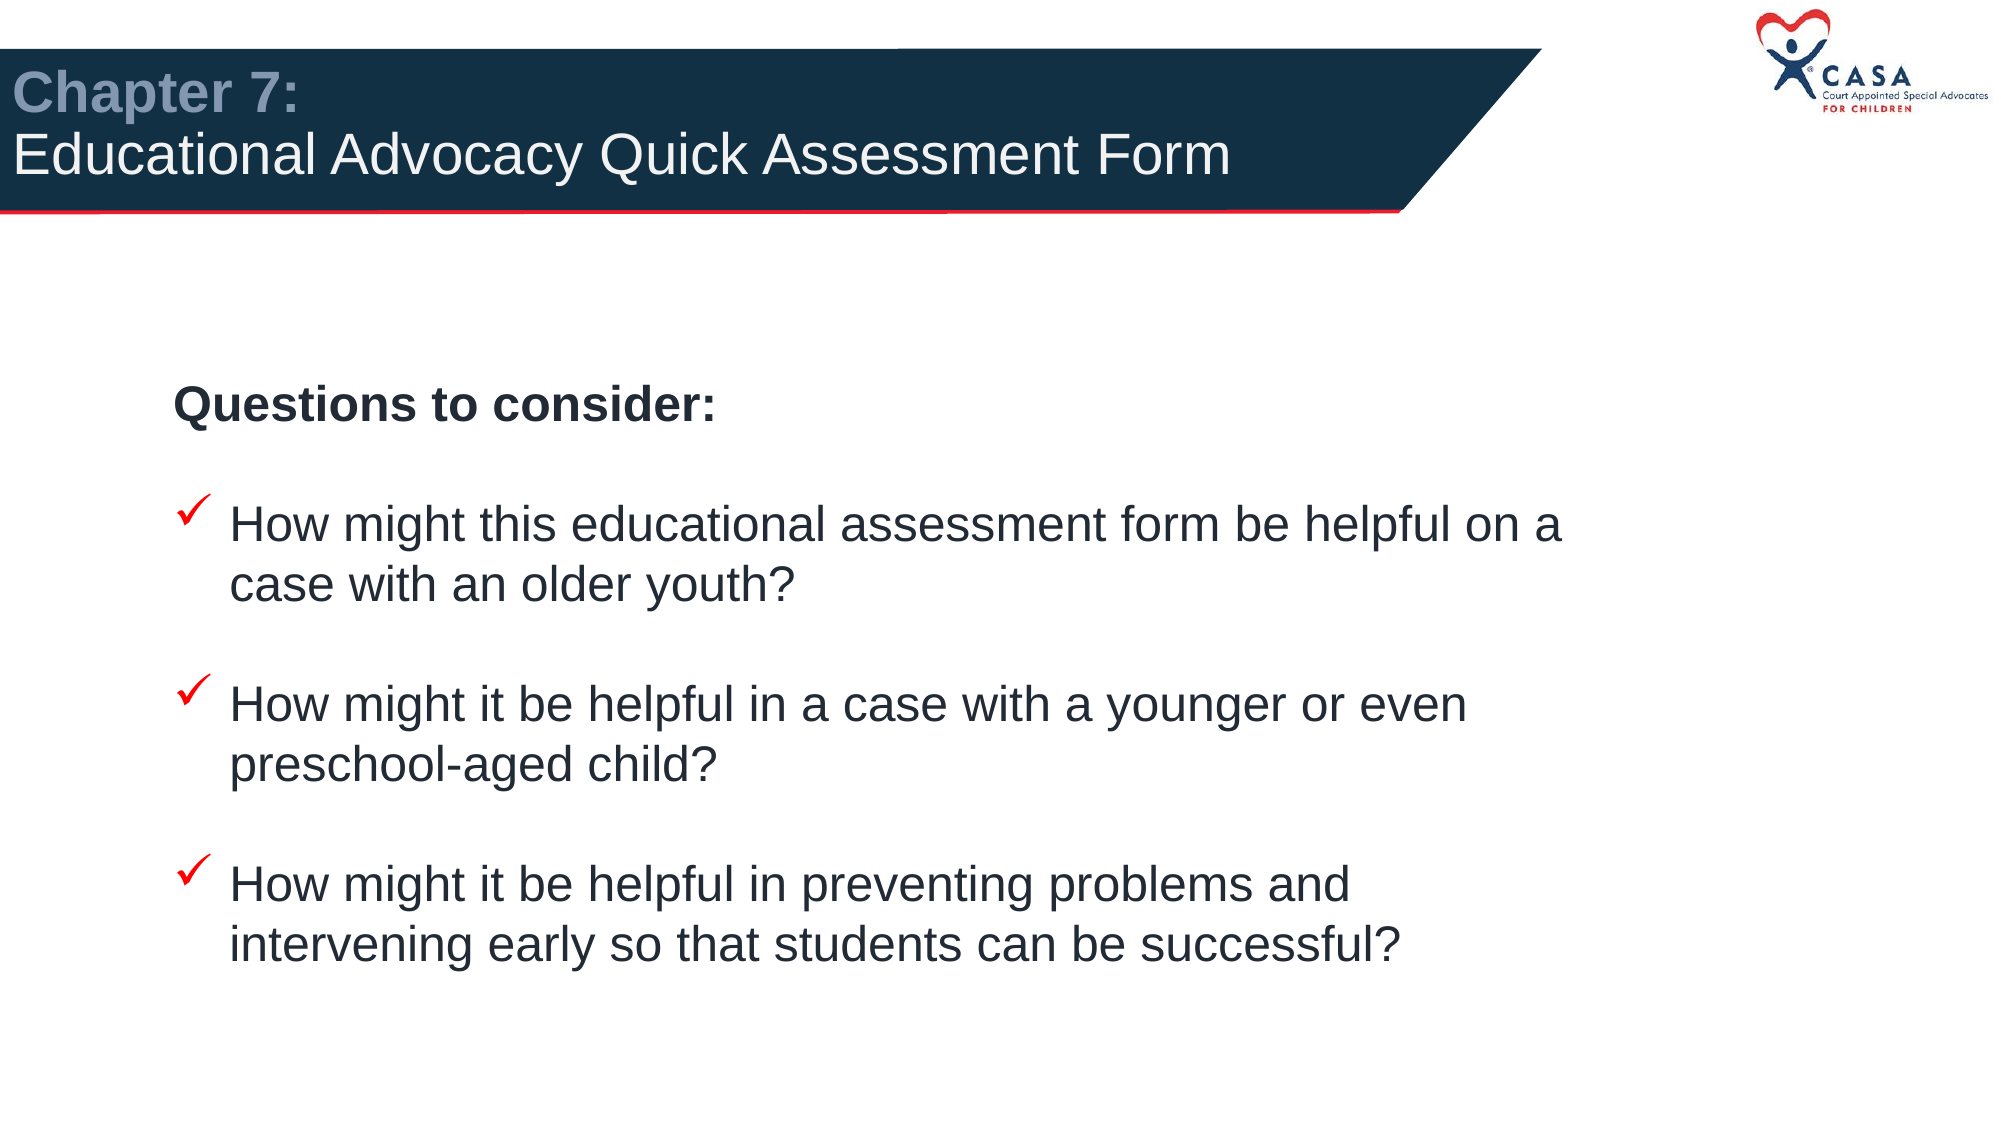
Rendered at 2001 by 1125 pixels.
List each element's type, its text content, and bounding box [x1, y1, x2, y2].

text_box Questions to consider: How might this educational assessment form be helpful on a case with an older youth? How might it be helpful in a case with a younger or even preschool-aged child? How might it be helpful in preventing problems and intervening early so that students can be successful? [158, 318, 1615, 1069]
picture [1756, 9, 1999, 115]
title Chapter 7: Educational Advocacy Quick Assessment Form [0, 15, 1723, 234]
